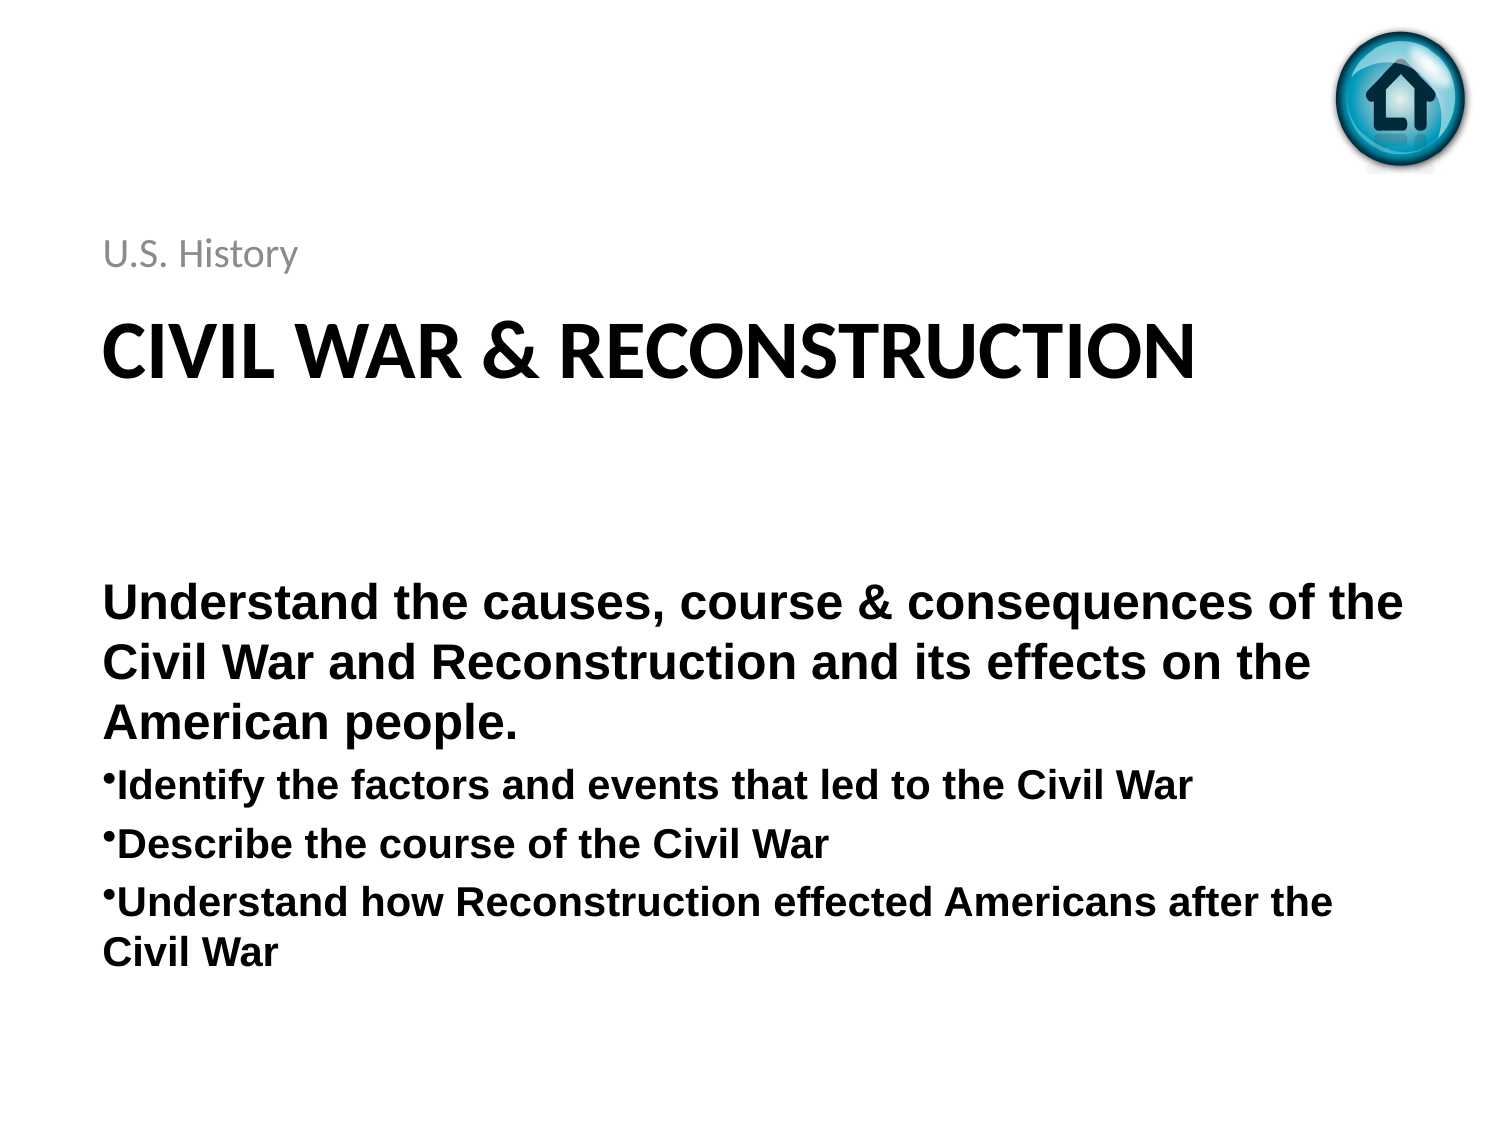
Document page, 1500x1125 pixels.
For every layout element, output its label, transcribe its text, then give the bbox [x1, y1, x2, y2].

list U.S. History [87, 37, 1363, 284]
text_box Understand the causes, course & consequences of the Civil War and Reconstruction and its effects on the American people. Identify the factors and events that led to the Civil War Describe the course of the Civil War Understand how Reconstruction effected Americans after the Civil War [87, 562, 1438, 1000]
picture [1324, 24, 1476, 175]
title Civil war & reconstruction [87, 287, 1363, 511]
